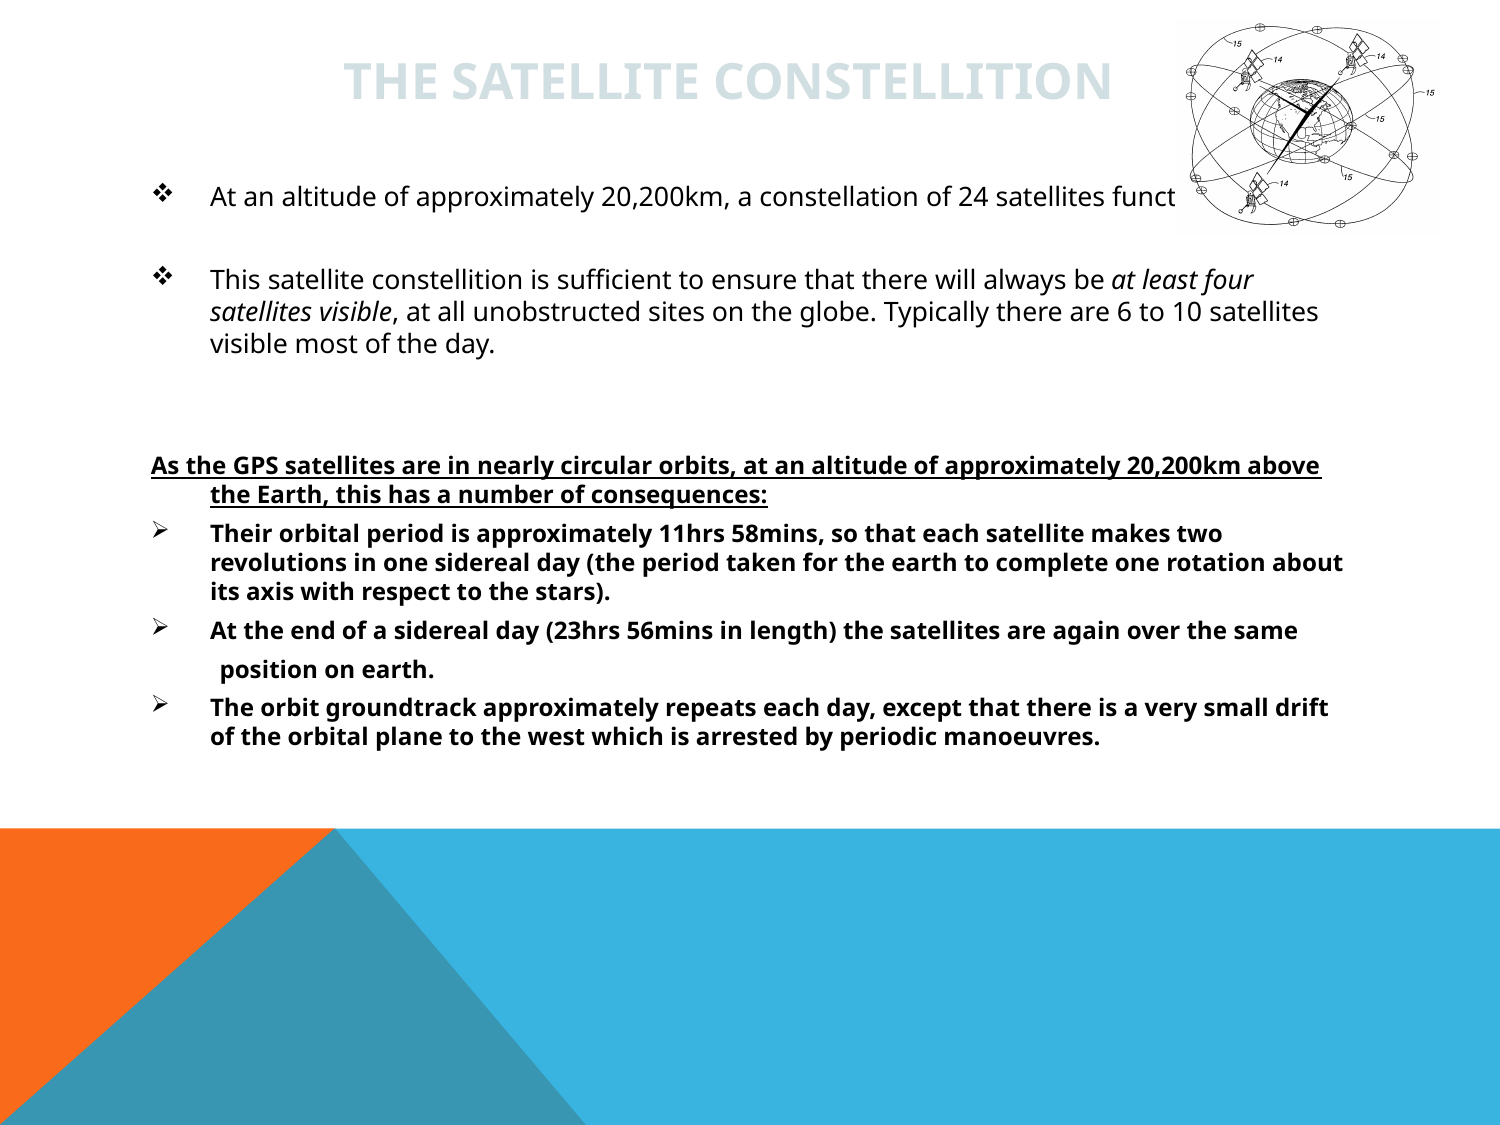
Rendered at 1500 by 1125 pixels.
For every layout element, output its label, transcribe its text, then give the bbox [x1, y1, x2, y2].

list At an altitude of approximately 20,200km, a constellation of 24 satellites functioning… This satellite constellition is sufficient to ensure that there will always be at least four satellites visible, at all unobstructed sites on the globe. Typically there are 6 to 10 satellites visible most of the day. As the GPS satellites are in nearly circular orbits, at an altitude of approximately 20,200km above the Earth, this has a number of consequences: Their orbital period is approximately 11hrs 58mins, so that each satellite makes two revolutions in one sidereal day (the period taken for the earth to complete one rotation about its axis with respect to the stars). At the end of a sidereal day (23hrs 56mins in length) the satellites are again over the same position on earth. The orbit groundtrack approximately repeats each day, except that there is a very small drift of the orbital plane to the west which is arrested by periodic manoeuvres. [135, 172, 1370, 760]
title THE SATELLITE CONSTELLITION [112, 31, 1169, 128]
picture [1174, 18, 1440, 236]
